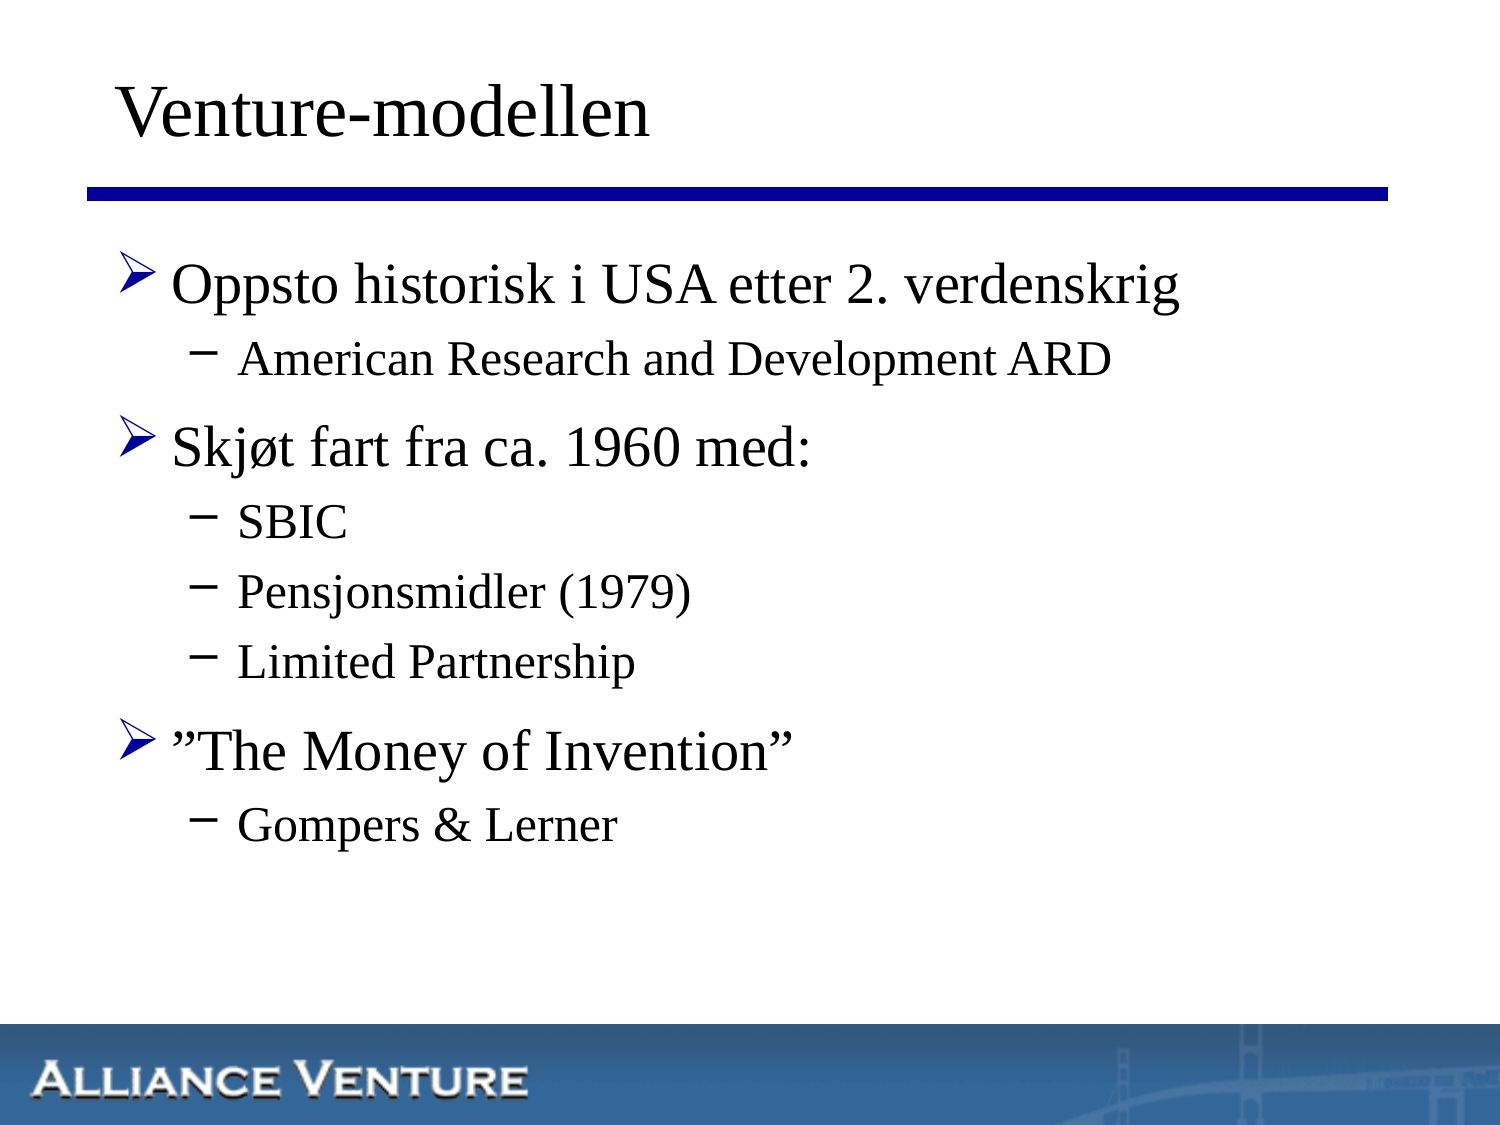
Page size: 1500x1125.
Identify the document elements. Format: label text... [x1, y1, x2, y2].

picture [0, 1024, 1500, 1125]
title Venture-modellen [99, 24, 1376, 188]
list Oppsto historisk i USA etter 2. verdenskrig American Research and Development ARD Skjøt fart fra ca. 1960 med: SBIC Pensjonsmidler (1979) Limited Partnership ”The Money of Invention” Gompers & Lerner [99, 237, 1376, 1001]
